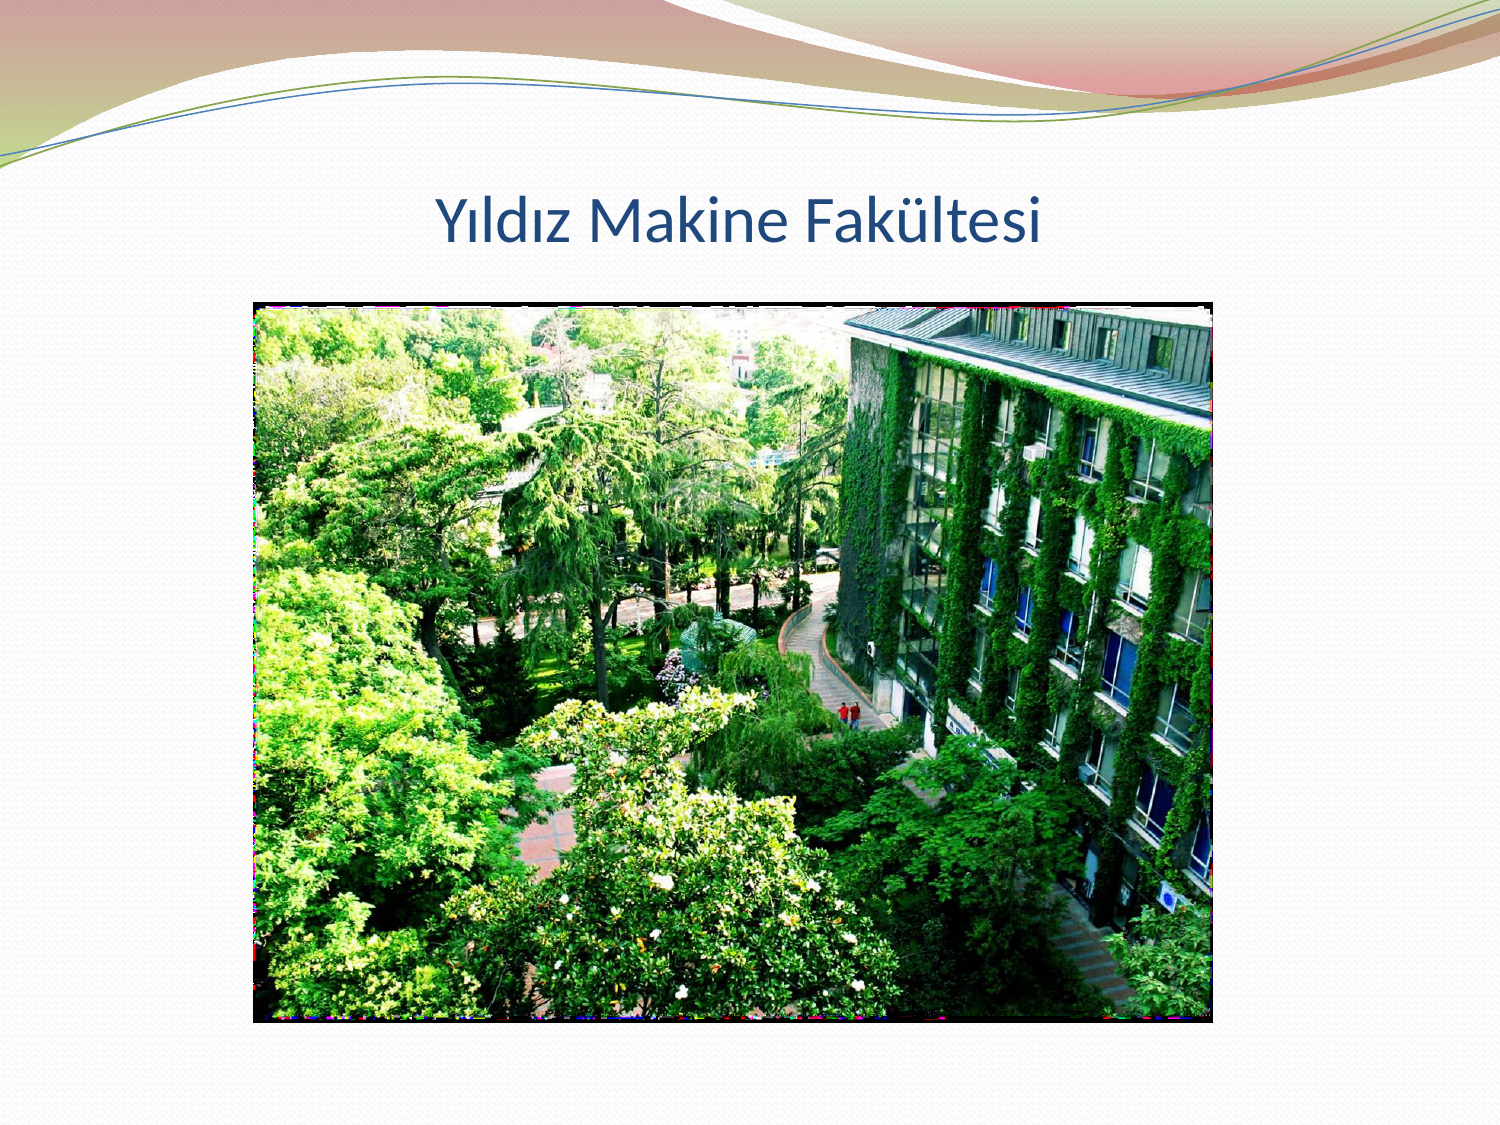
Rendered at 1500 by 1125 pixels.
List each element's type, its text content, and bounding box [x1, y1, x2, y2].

title Yıldız Makine Fakültesi [230, 149, 1248, 256]
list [253, 302, 1214, 1023]
